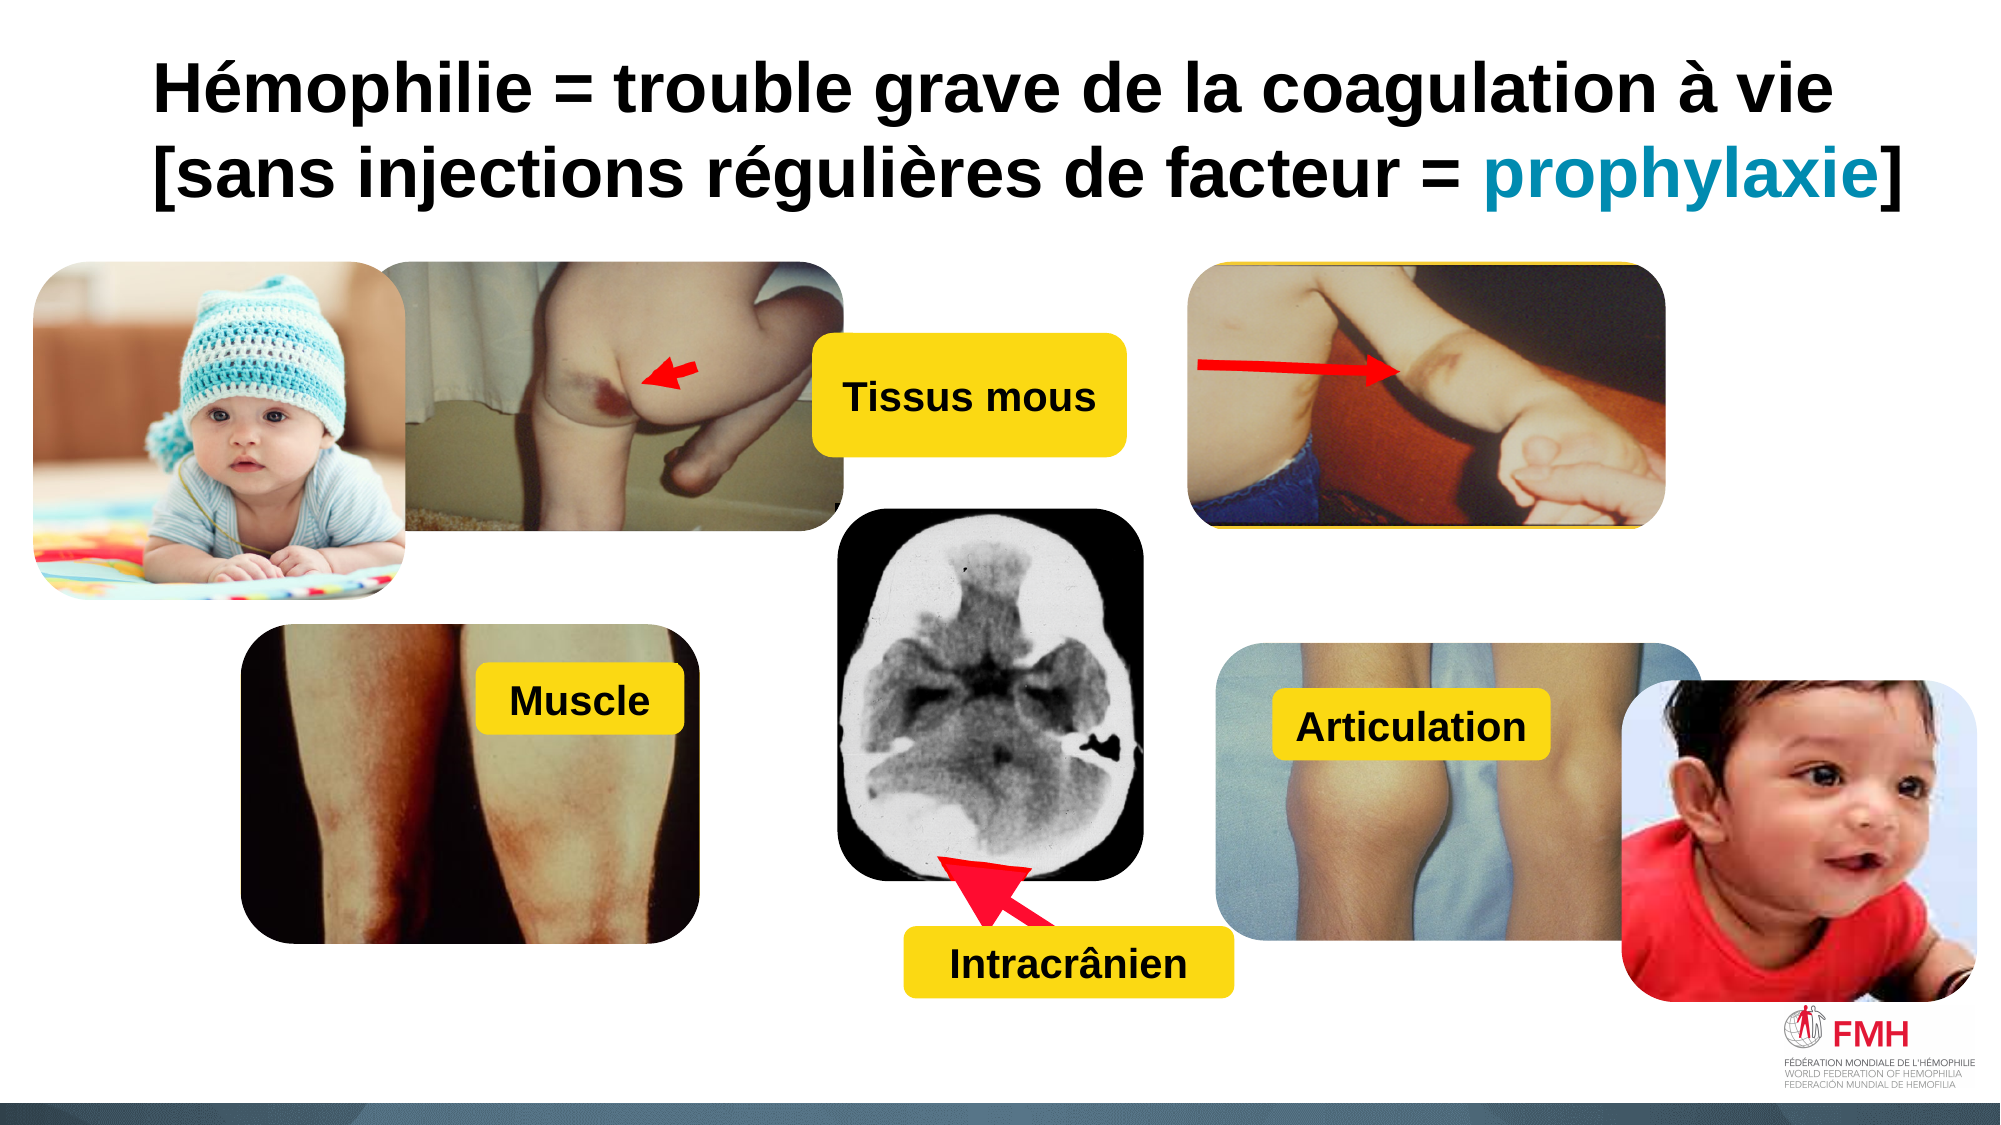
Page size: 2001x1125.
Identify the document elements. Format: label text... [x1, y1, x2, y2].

picture [1215, 642, 1704, 941]
picture [1187, 261, 1666, 532]
text_box Intracrânien [903, 926, 1235, 999]
text_box [32, 260, 407, 601]
picture [365, 261, 1144, 882]
text_box [1620, 679, 1979, 1004]
picture [1784, 1005, 1975, 1088]
text_box Tissus mous [844, 332, 1127, 458]
picture [240, 624, 701, 944]
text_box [945, 864, 1077, 949]
title Hémophilie = trouble grave de la coagulation à vie [sans injections régulières de facteur = prophylaxie] [137, 36, 1928, 216]
